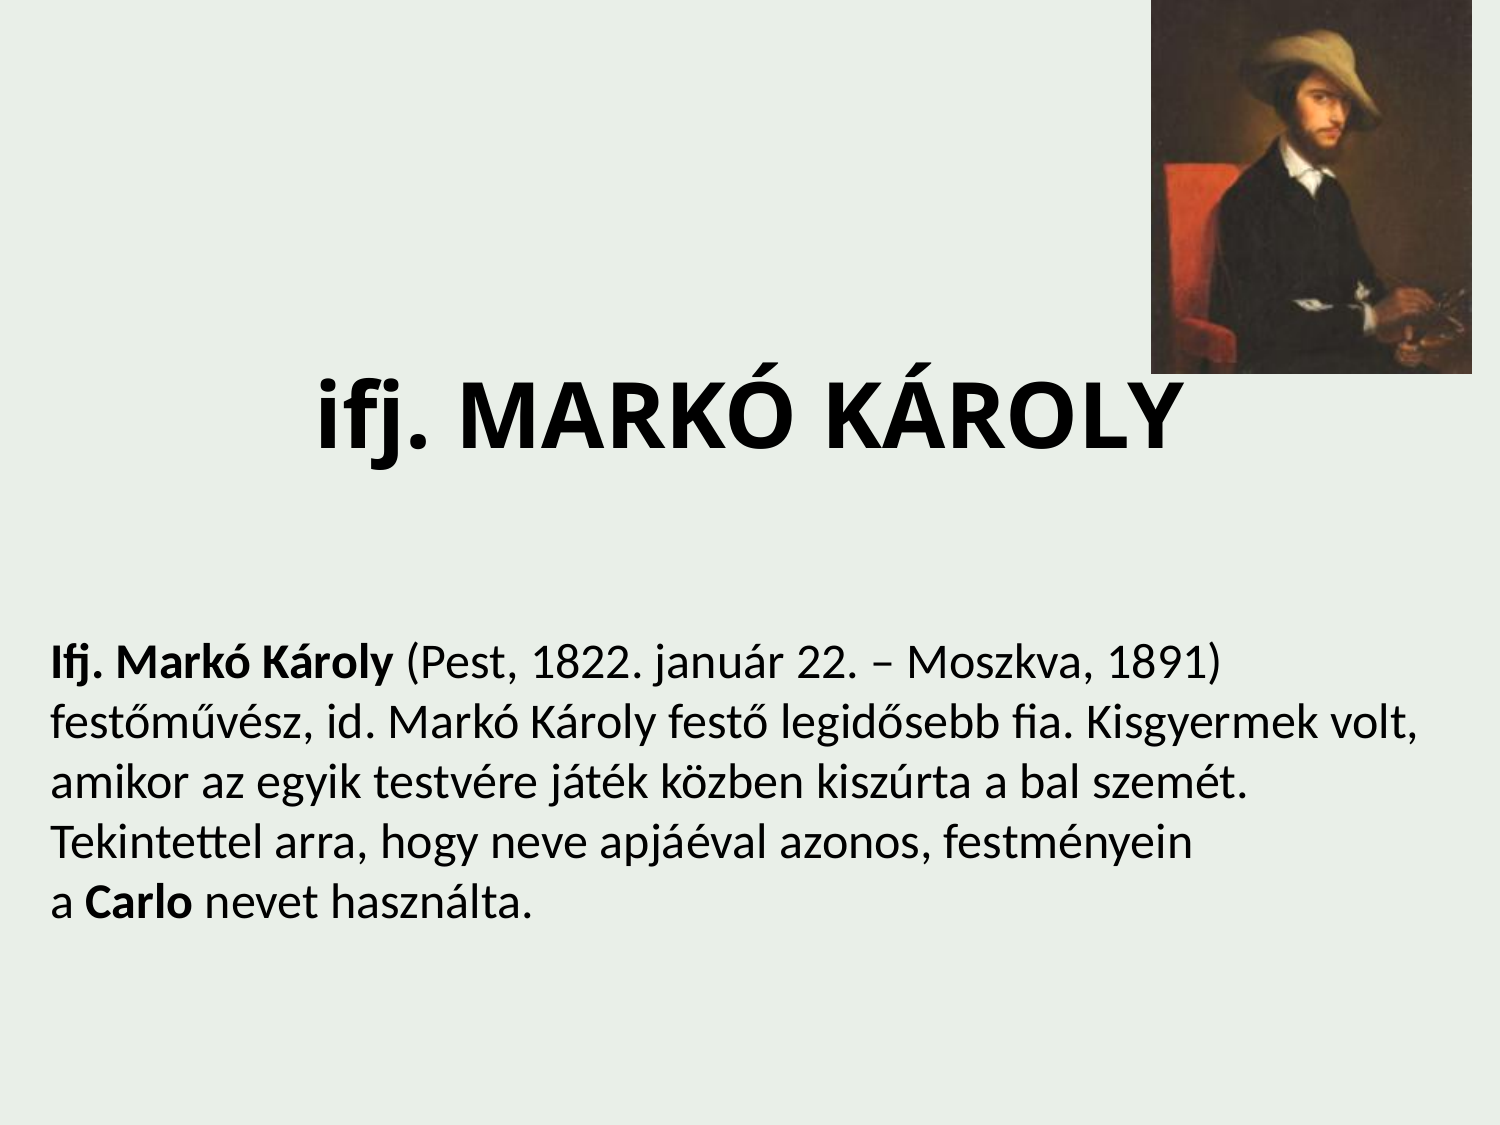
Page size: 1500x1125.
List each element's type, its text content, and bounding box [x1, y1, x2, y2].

picture [1151, 0, 1473, 374]
text_box ifj. MARKÓ KÁROLY [0, 349, 1500, 475]
text_box Ifj. Markó Károly (Pest, 1822. január 22. – Moszkva, 1891) festőművész, id. Markó Károly festő legidősebb fia. Kisgyermek volt, amikor az egyik testvére játék közben kiszúrta a bal szemét. Tekintettel arra, hogy neve apjáéval azonos, festményein a Carlo nevet használta. [35, 621, 1465, 937]
